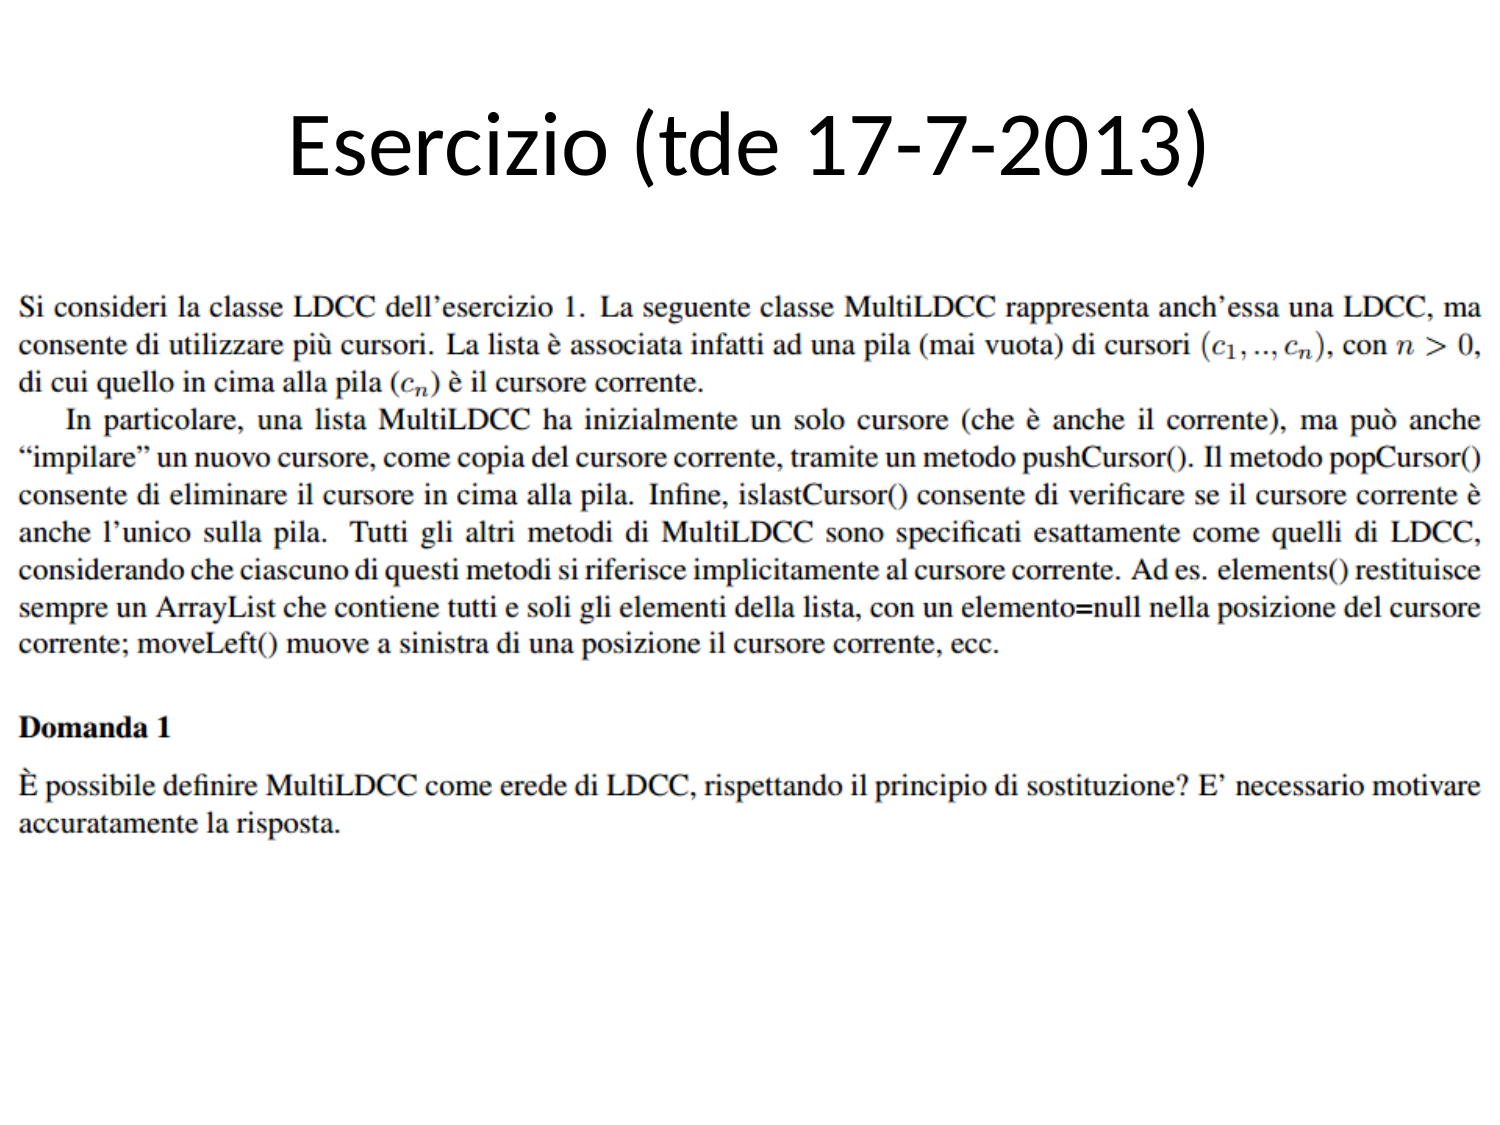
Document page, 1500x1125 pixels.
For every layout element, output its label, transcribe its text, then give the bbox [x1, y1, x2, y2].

picture [9, 281, 1491, 844]
title Esercizio (tde 17-7-2013) [75, 45, 1425, 233]
